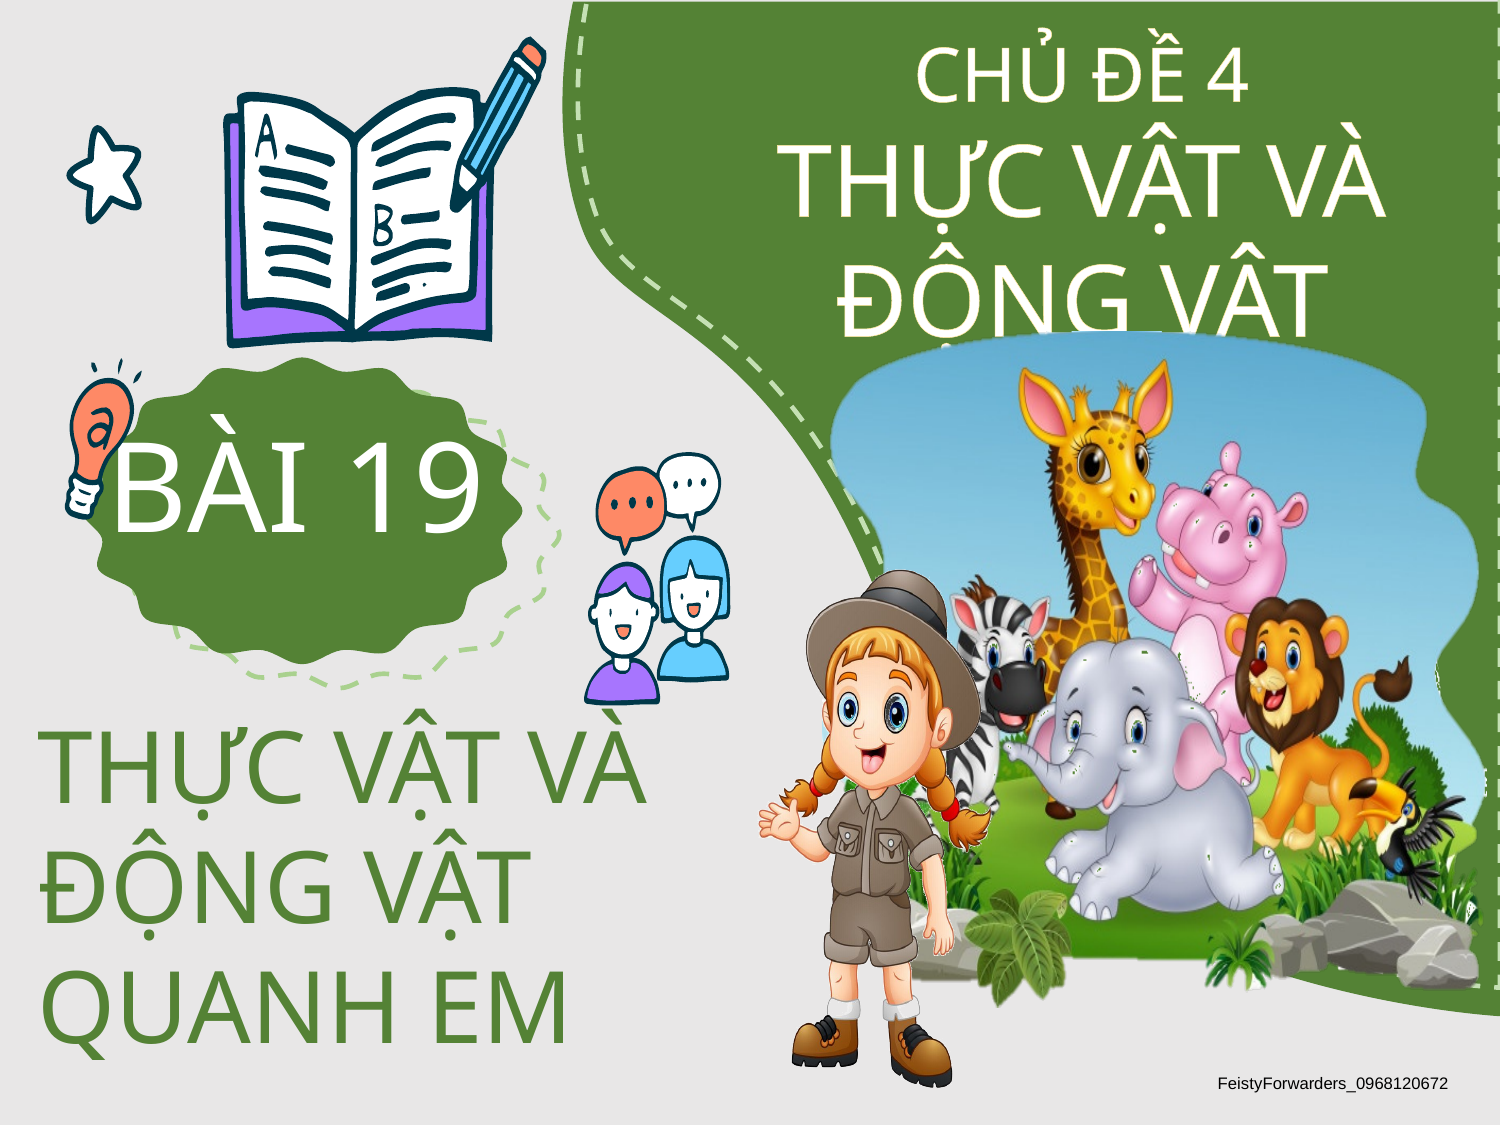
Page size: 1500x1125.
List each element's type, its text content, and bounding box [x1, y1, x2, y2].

text_box CHỦ ĐỀ 4 THỰC VẬT VÀ ĐỘNG VẬT [639, 19, 1500, 364]
text_box BÀI 19 [79, 399, 513, 565]
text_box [583, 452, 731, 706]
text_box THỰC VẬT VÀ ĐỘNG VẬT QUANH EM [22, 696, 725, 1071]
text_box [65, 354, 128, 521]
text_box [449, 36, 547, 215]
text_box [69, 128, 139, 222]
picture [725, 331, 1487, 1091]
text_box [223, 87, 497, 349]
